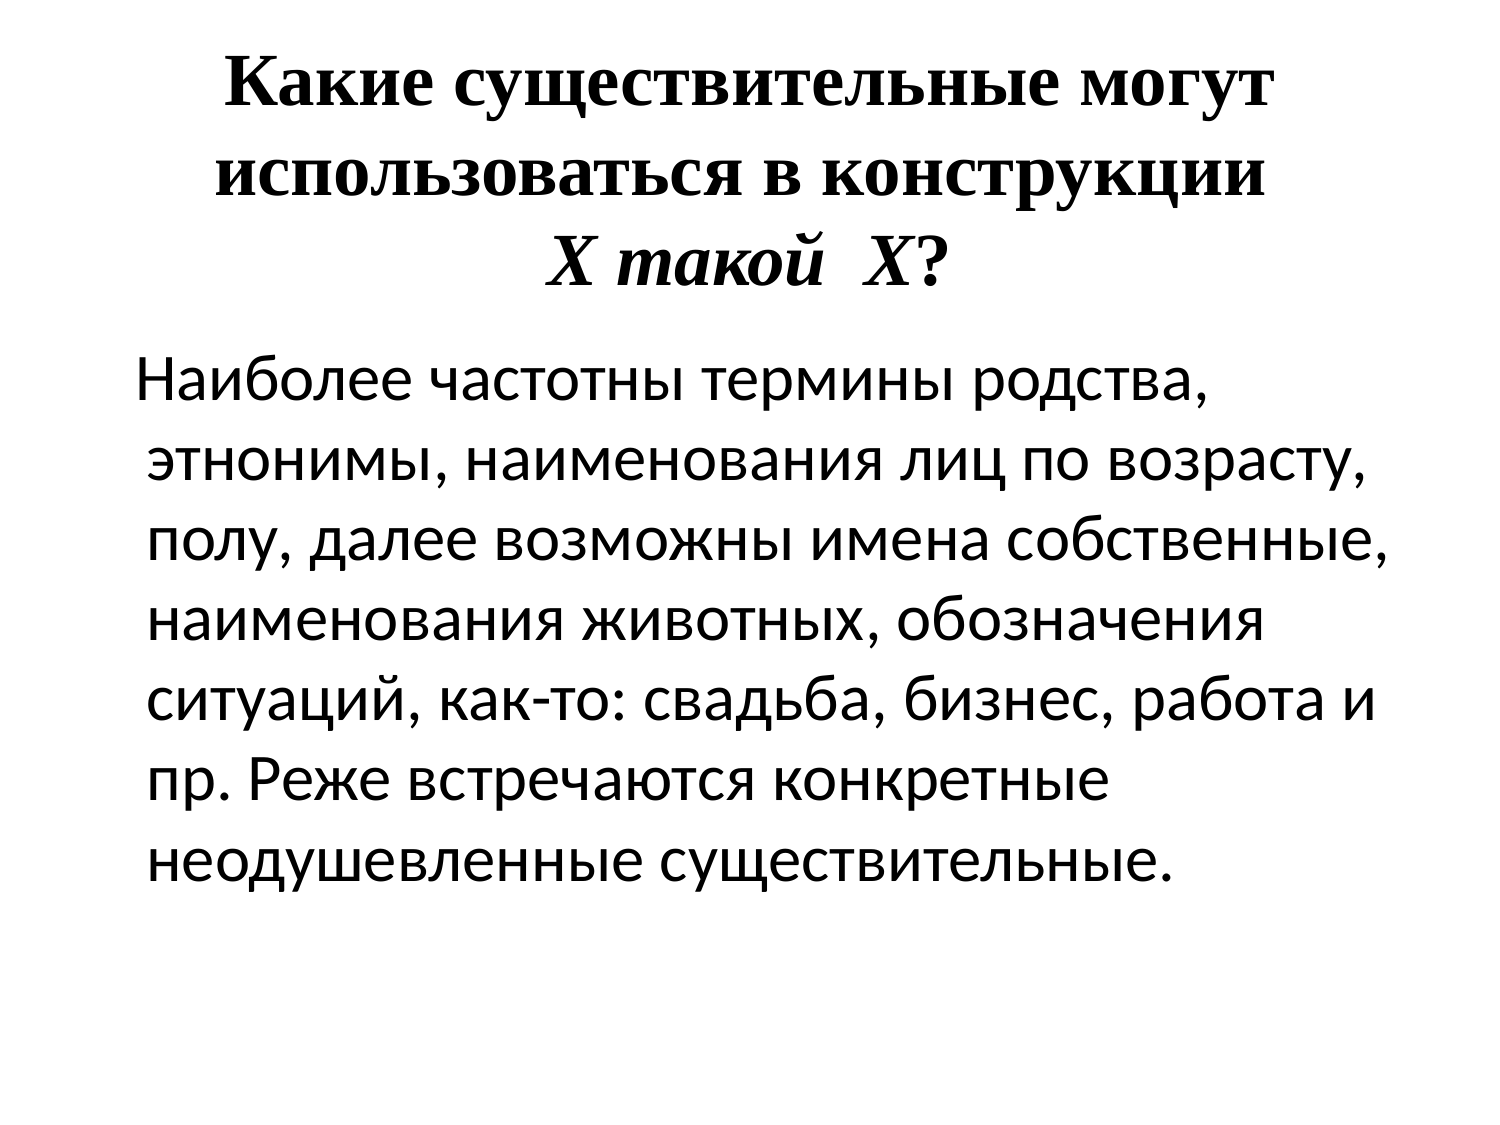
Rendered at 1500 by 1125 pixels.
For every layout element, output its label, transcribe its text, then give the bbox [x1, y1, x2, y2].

title Какие существительные могут использоваться в конструкции X такой Х? [75, 45, 1425, 197]
list Hаиболее частотны термины родства, этнонимы, наименования лиц по возрасту, полу, далее возможны имена собственные, наименования животных, обозначения ситуаций, как-то: свадьба, бизнес, работа и пр. Реже встречаются конкретные неодушевленные существительные. [75, 326, 1425, 1005]
